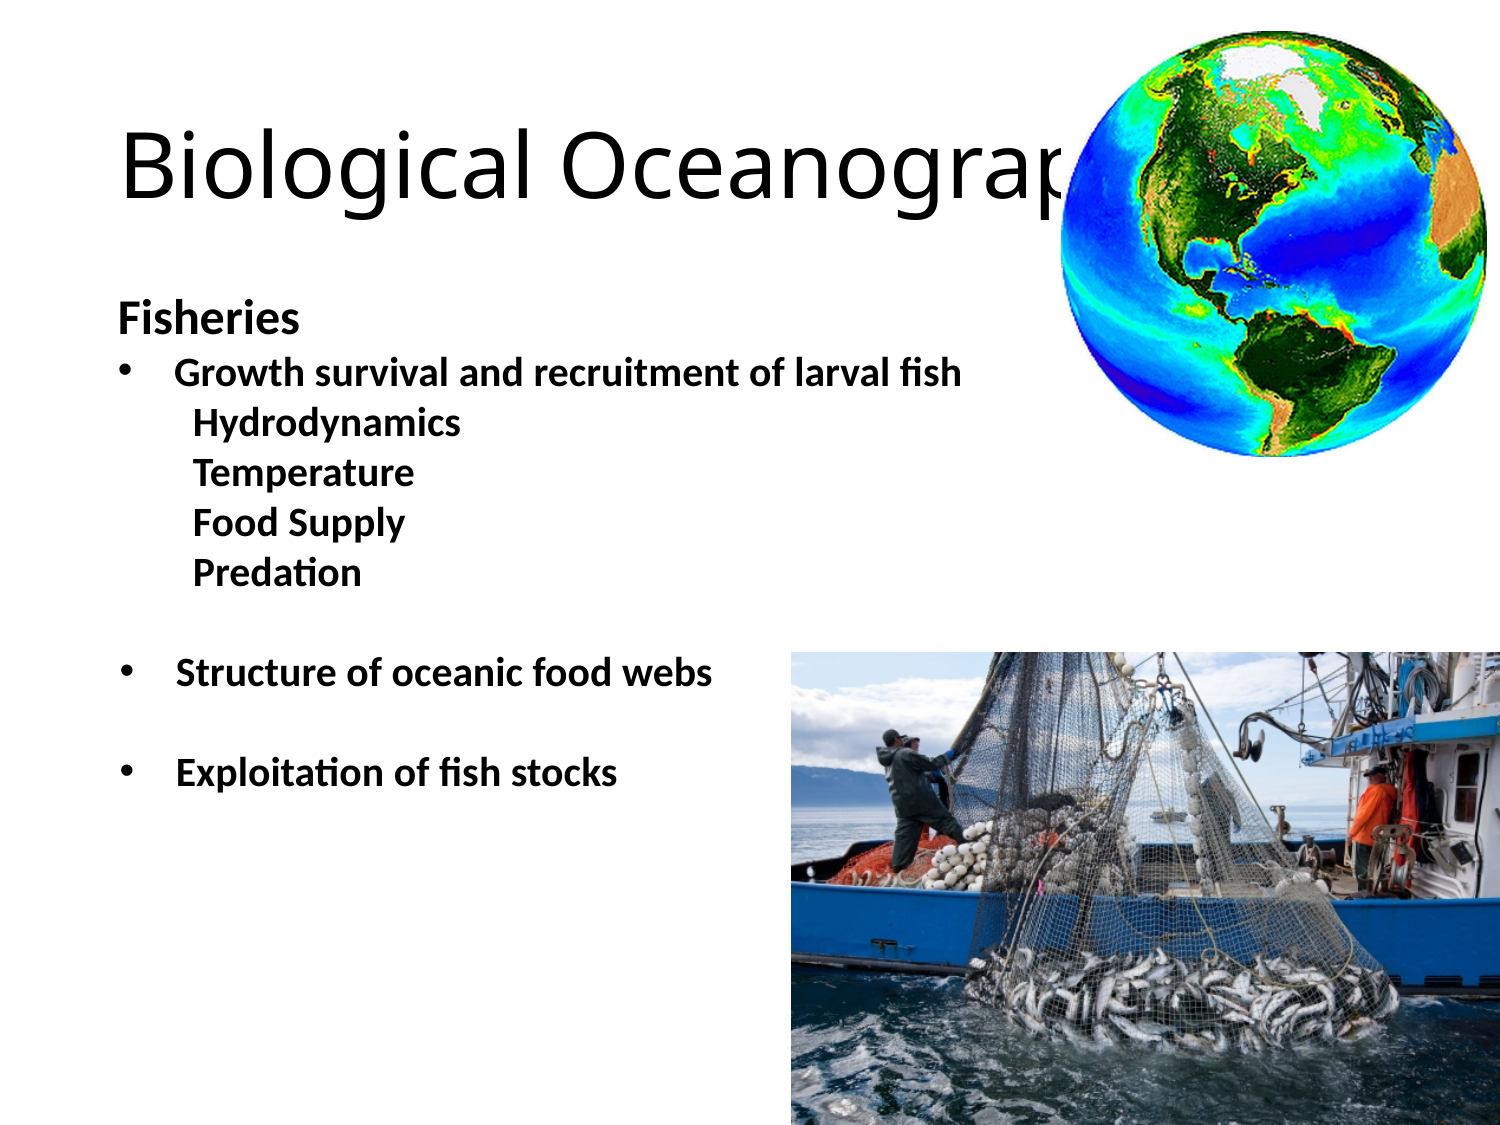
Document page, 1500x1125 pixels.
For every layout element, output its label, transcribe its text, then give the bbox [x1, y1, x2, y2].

picture [1134, 313, 1143, 321]
picture [791, 652, 1500, 1125]
text_box Fisheries Growth survival and recruitment of larval fish Hydrodynamics Temperature Food Supply Predation Structure of oceanic food webs Exploitation of fish stocks [103, 277, 1379, 803]
picture [1061, 31, 1487, 457]
text_box Biological Oceanography [103, 59, 1061, 277]
